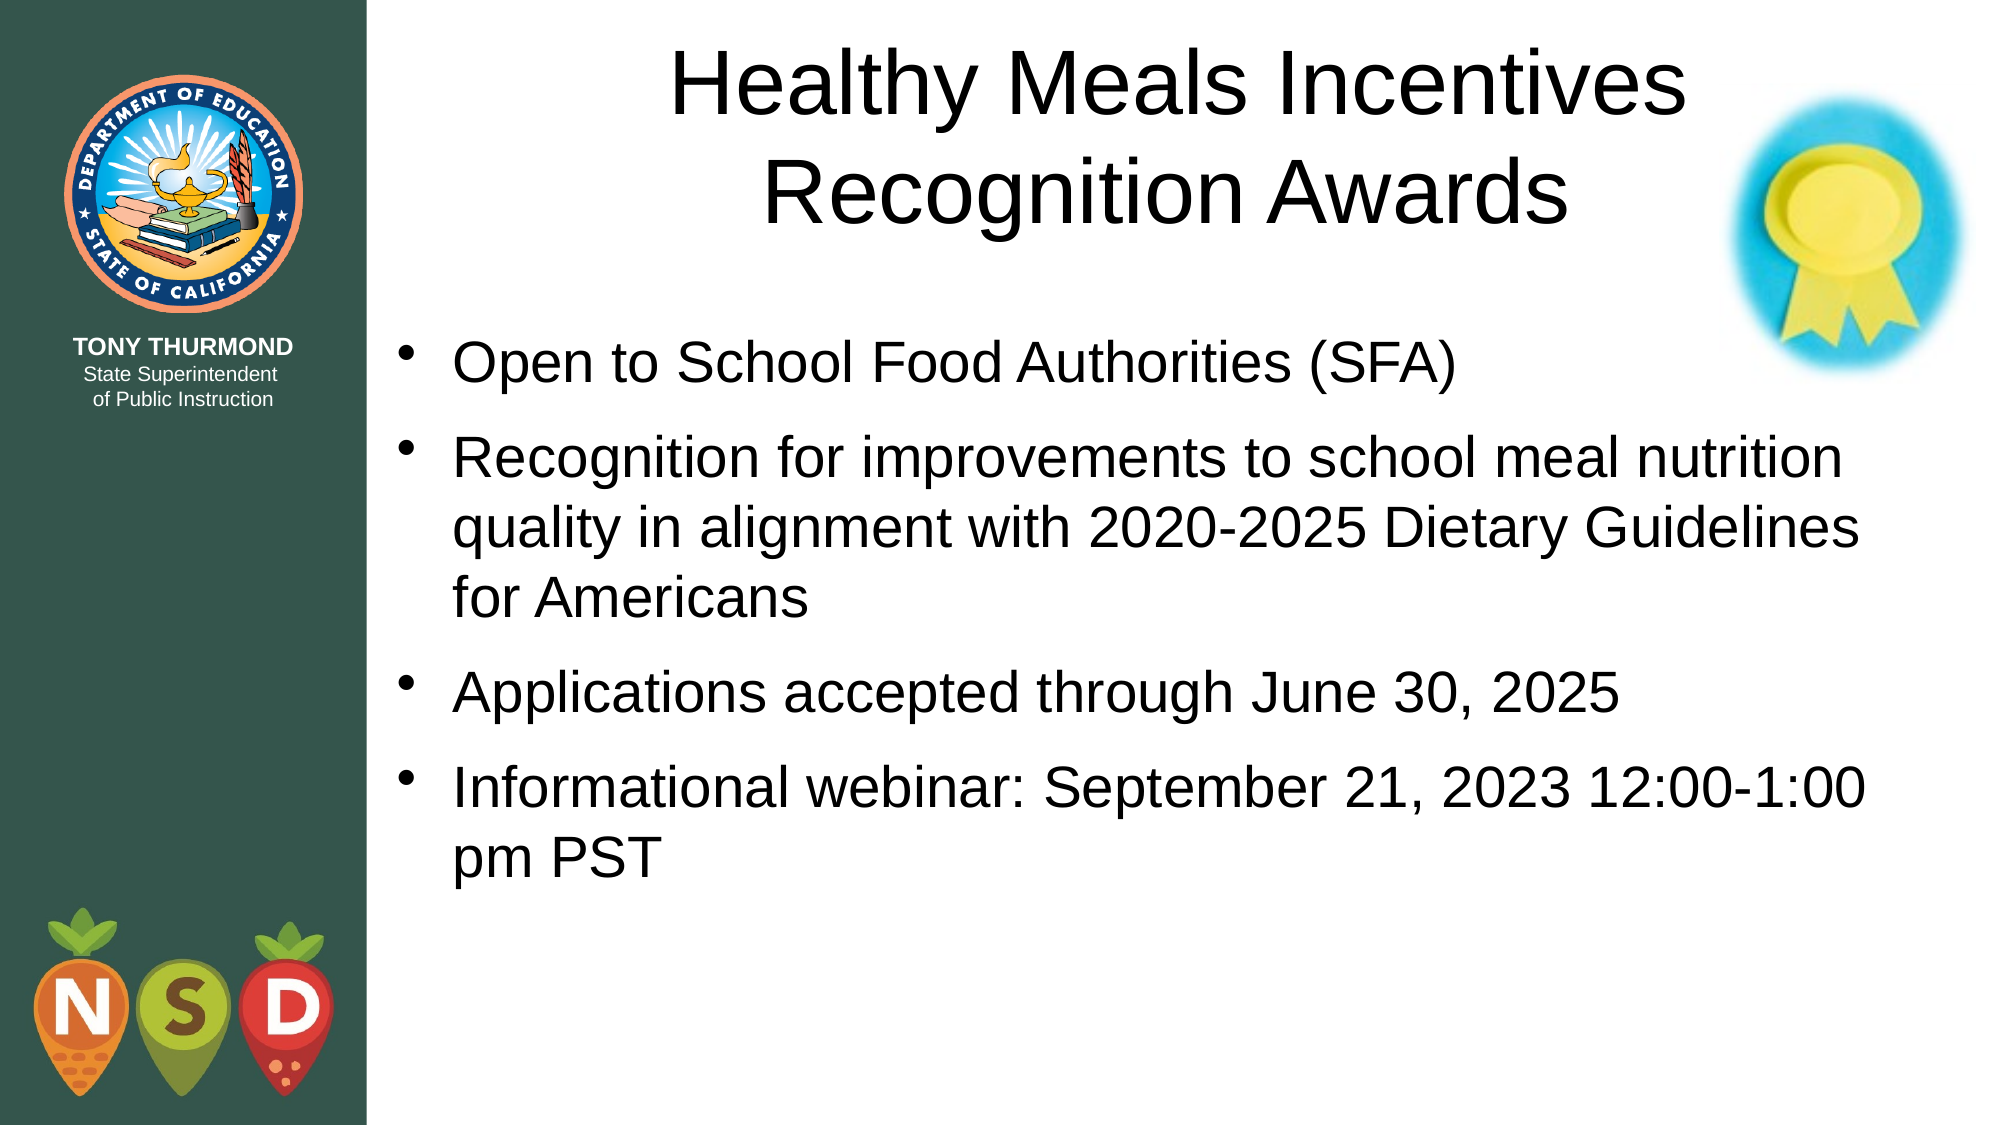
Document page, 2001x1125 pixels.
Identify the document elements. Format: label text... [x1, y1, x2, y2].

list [1719, 83, 1976, 388]
title Healthy Meals Incentives Recognition Awards [416, 38, 1917, 227]
picture [64, 74, 303, 313]
list Open to School Food Authorities (SFA) Recognition for improvements to school meal nutrition quality in alignment with 2020-2025 Dietary Guidelines for Americans Applications accepted through June 30, 2025 Informational webinar: September 21, 2023 12:00-1:00 pm PST [381, 316, 1952, 1042]
picture [13, 892, 354, 1108]
